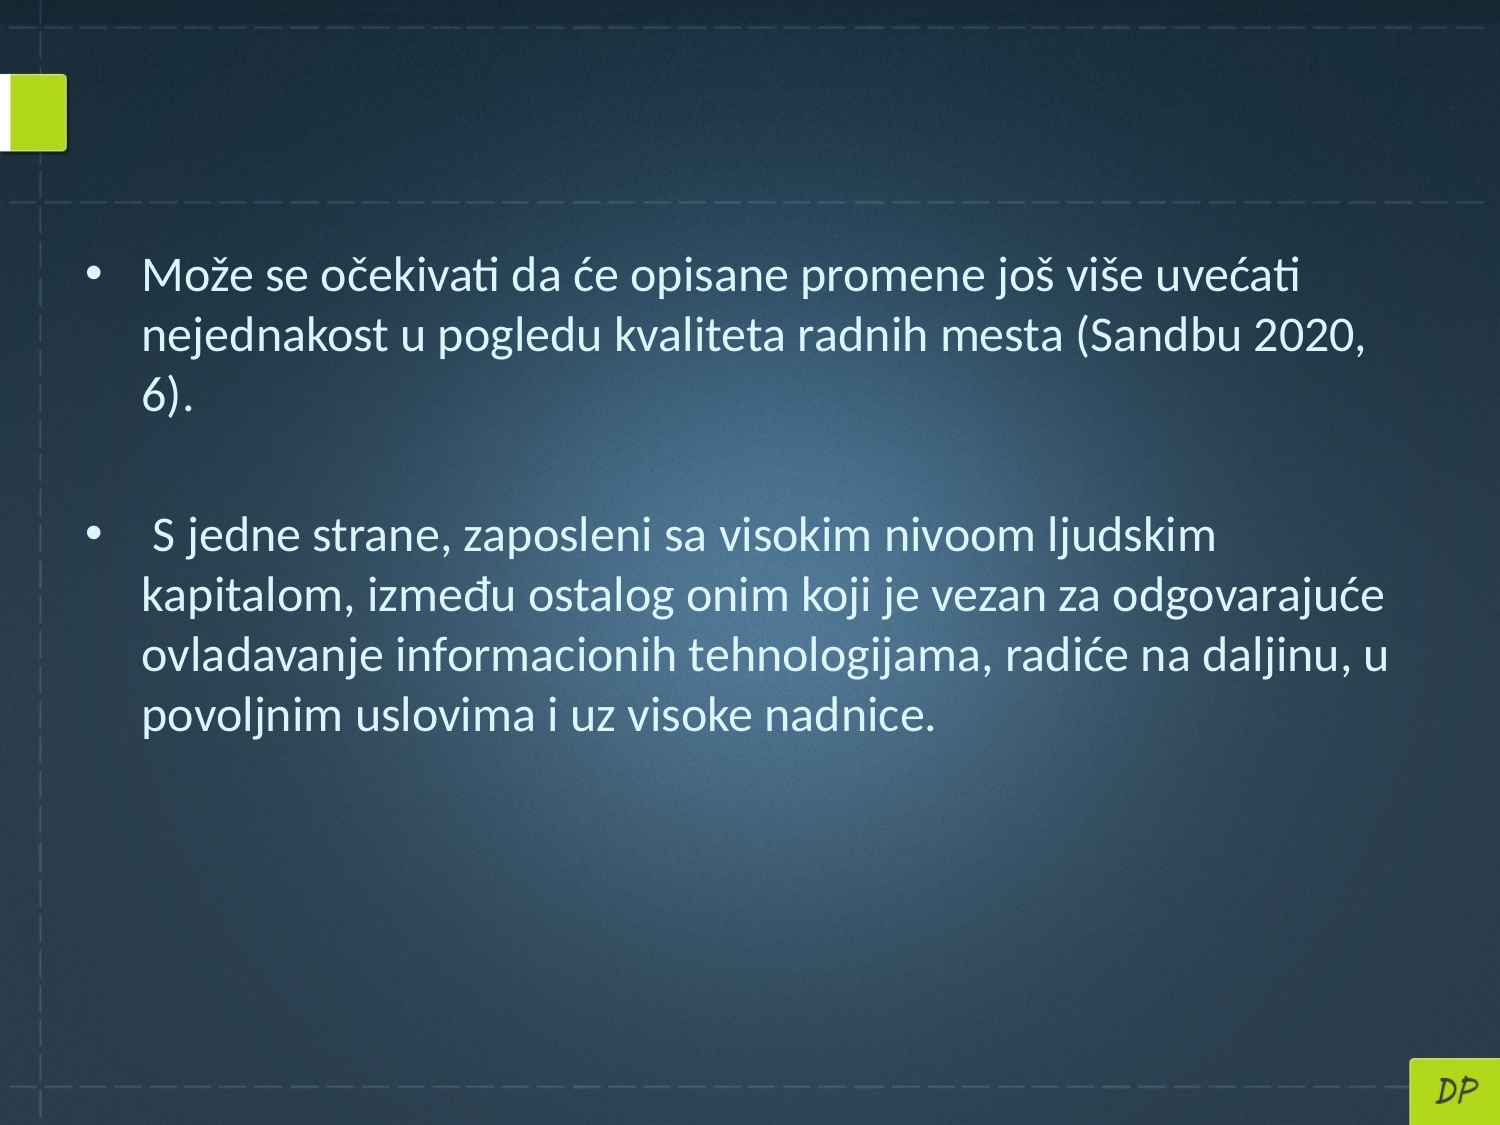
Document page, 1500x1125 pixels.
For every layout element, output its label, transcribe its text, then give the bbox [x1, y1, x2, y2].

picture [0, 0, 1500, 1125]
list Može se očekivati da će opisane promene još više uvećati nejednakost u pogledu kvaliteta radnih mesta (Sandbu 2020, 6). S jedne strane, zaposleni sa visokim nivoom ljudskim kapitalom, između ostalog onim koji je vezan za odgovarajuće ovladavanje informacionih tehnologijama, radiće na daljinu, u povoljnim uslovima i uz visoke nadnice. [70, 234, 1430, 950]
